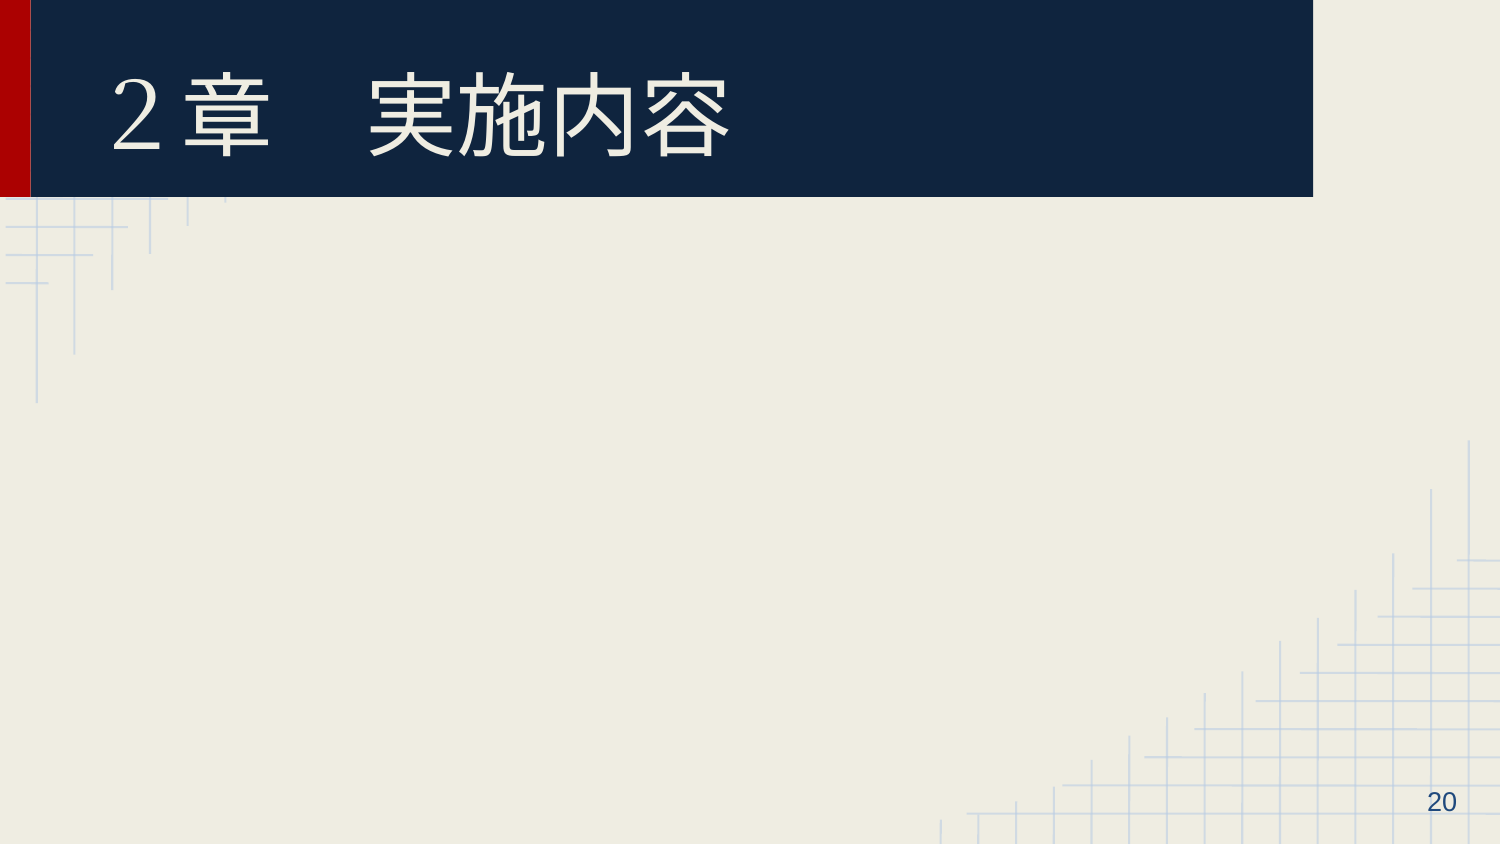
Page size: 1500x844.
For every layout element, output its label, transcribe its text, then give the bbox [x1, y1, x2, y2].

slide_number ‹#› [1382, 758, 1473, 844]
title ２章 実施内容 [75, 16, 1276, 183]
